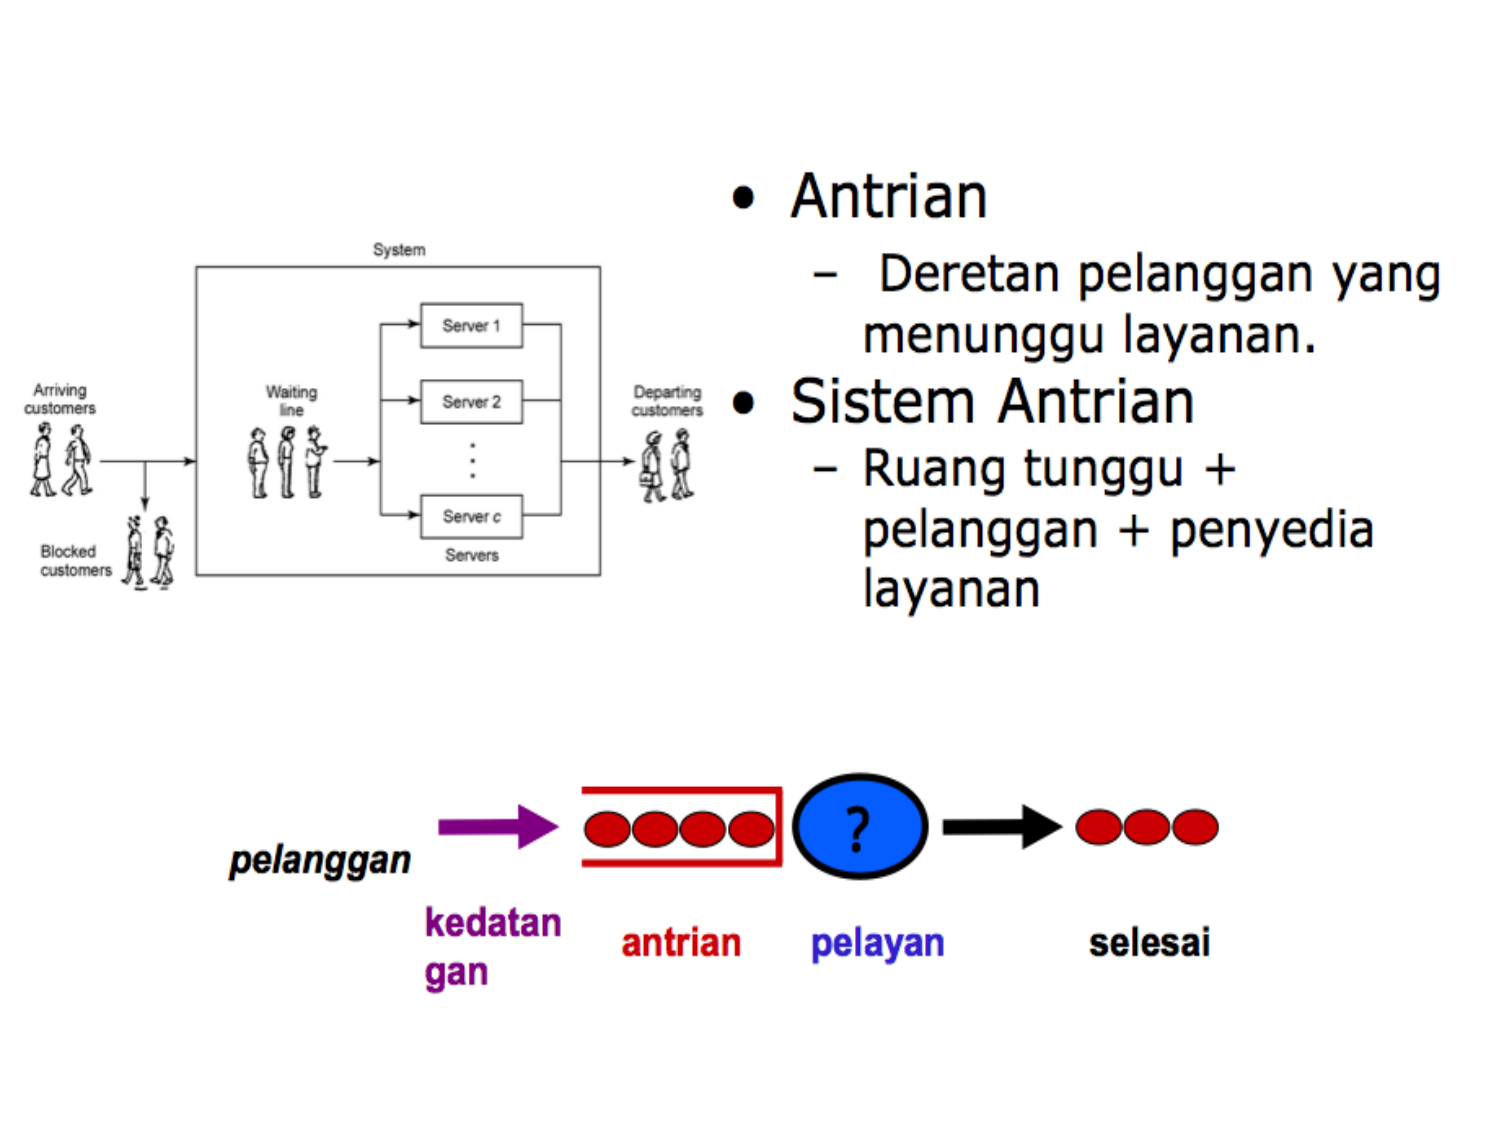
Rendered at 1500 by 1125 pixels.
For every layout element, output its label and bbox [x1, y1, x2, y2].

list [2, 97, 1496, 1006]
